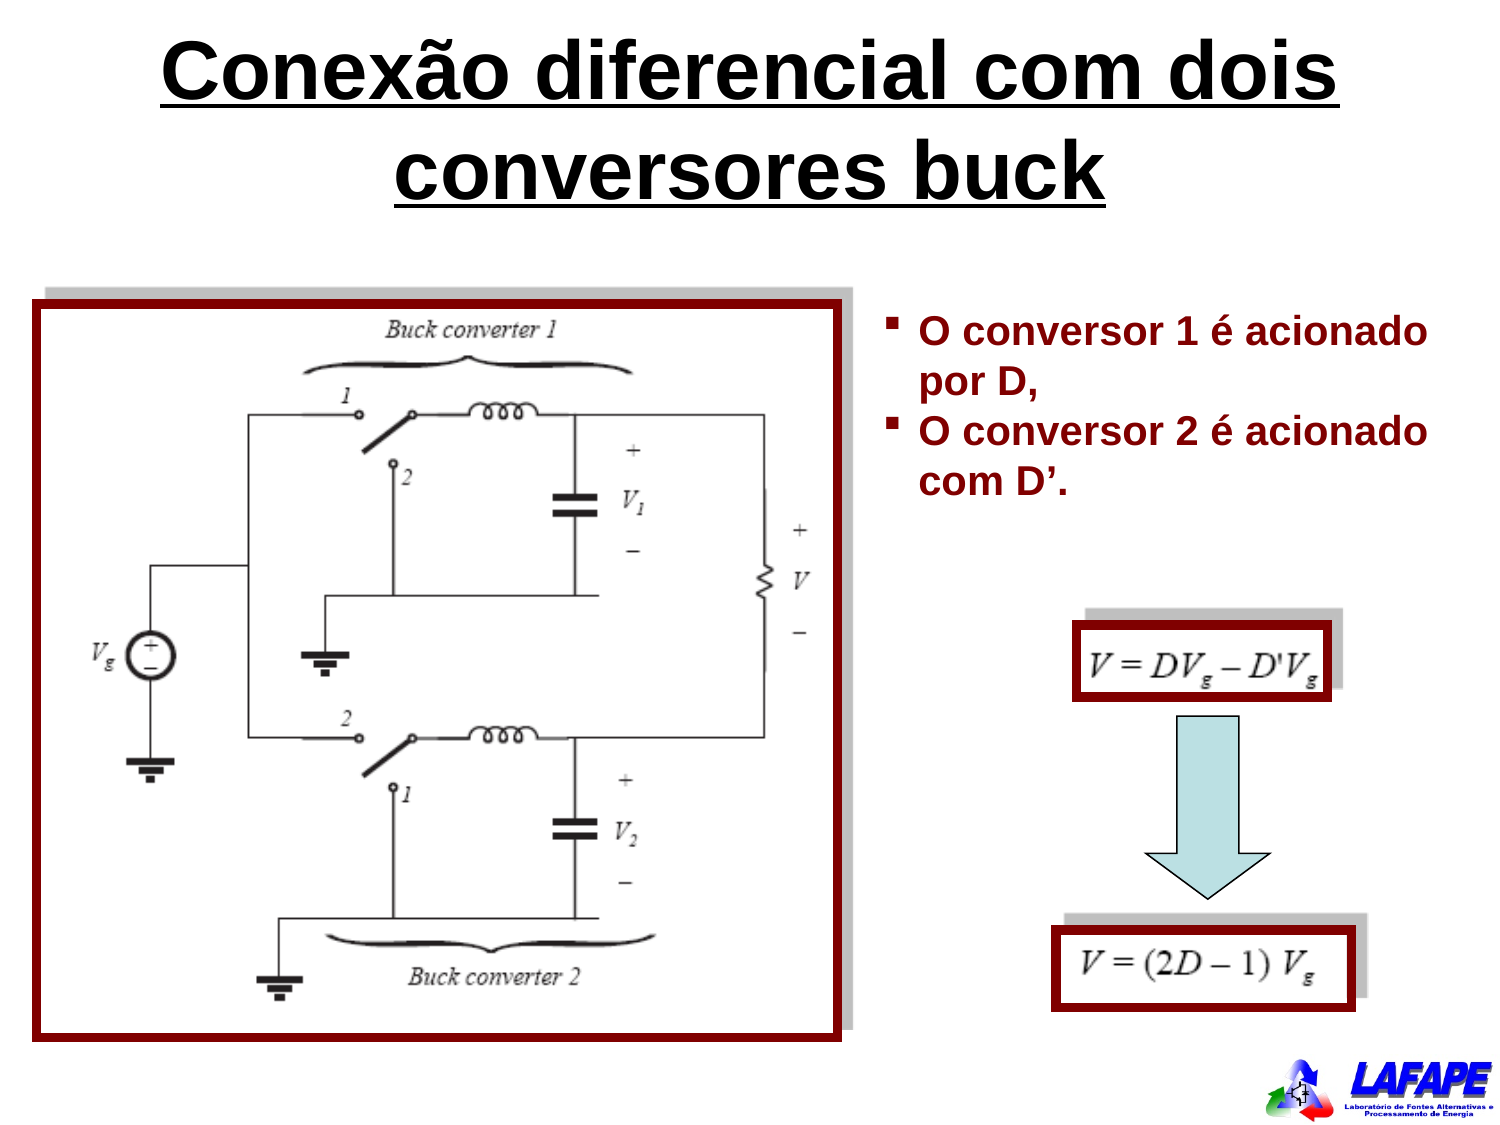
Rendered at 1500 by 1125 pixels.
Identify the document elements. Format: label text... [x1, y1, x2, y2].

text_box [1145, 716, 1270, 900]
picture [1080, 629, 1324, 693]
text_box O conversor 1 é acionado por D, O conversor 2 é acionado com D’. [868, 296, 1471, 512]
picture [1060, 934, 1347, 1004]
picture [1260, 1054, 1500, 1124]
picture [40, 308, 834, 1034]
text_box Conexão diferencial com dois conversores buck [0, 0, 1500, 232]
